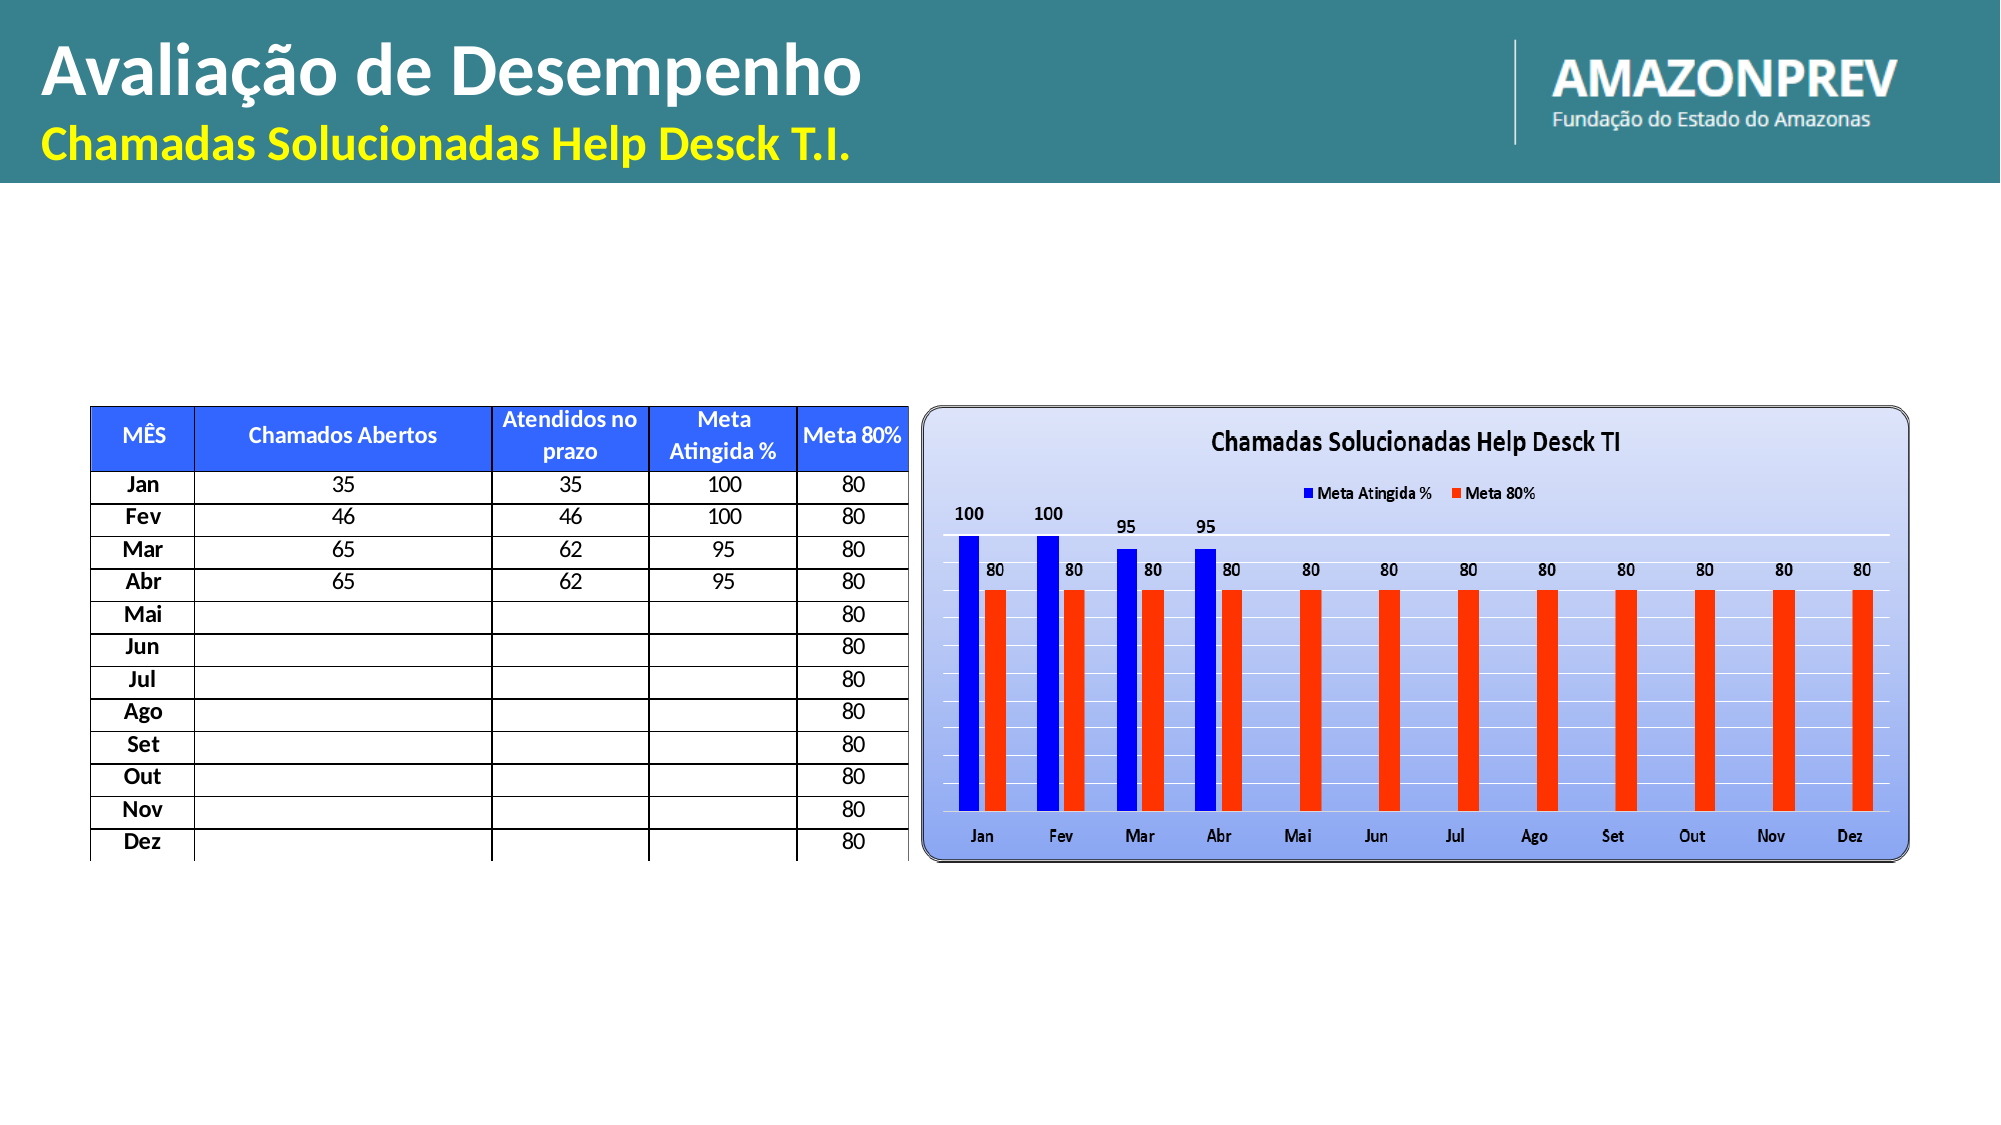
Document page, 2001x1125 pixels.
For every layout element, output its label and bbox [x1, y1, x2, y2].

text_box [0, 0, 2000, 183]
picture [921, 405, 1910, 863]
picture [89, 405, 911, 863]
